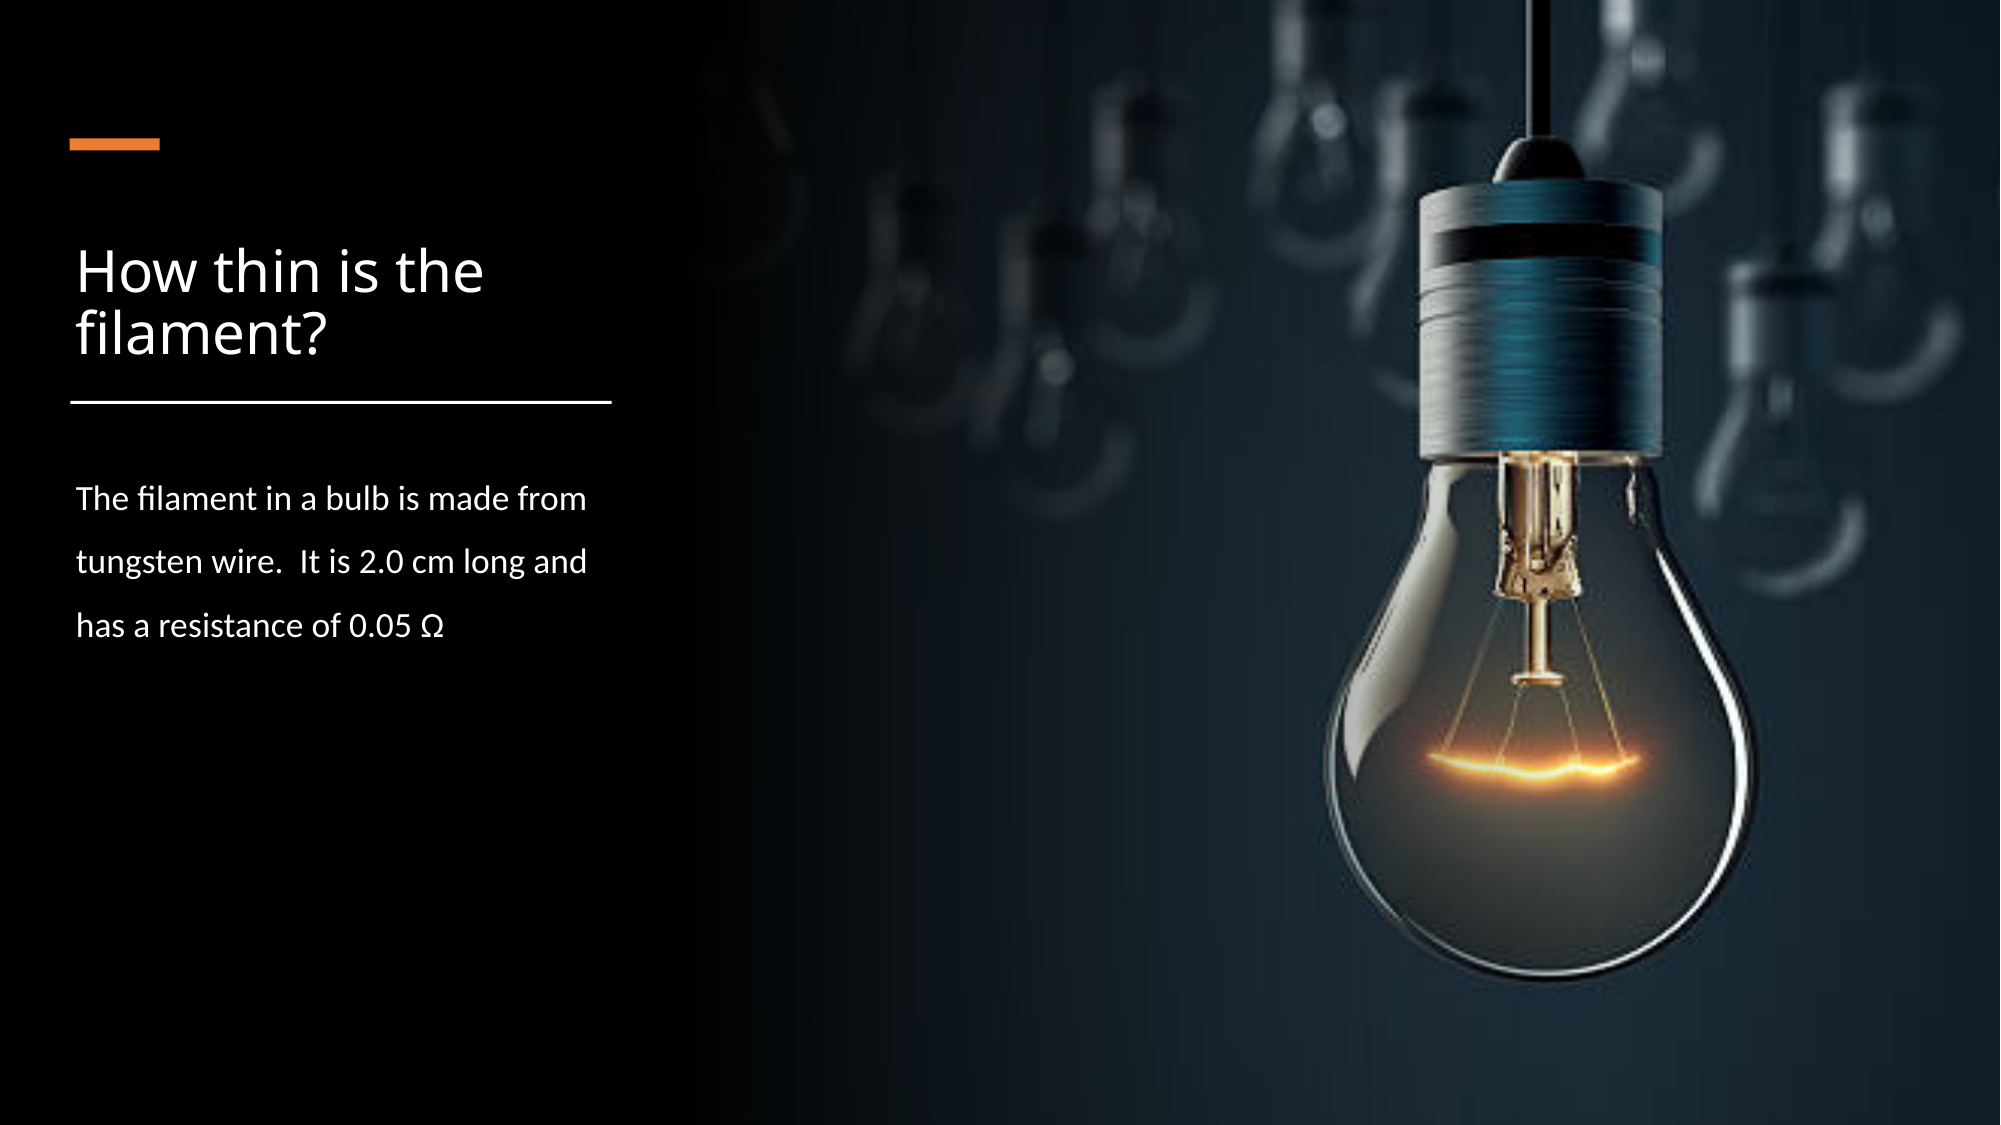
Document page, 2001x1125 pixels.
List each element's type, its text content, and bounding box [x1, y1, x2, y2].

text_box [69, 137, 161, 151]
text_box [0, 0, 577, 1125]
picture [577, 0, 2000, 1125]
title How thin is the filament? [60, 190, 577, 375]
text_box [69, 400, 577, 405]
